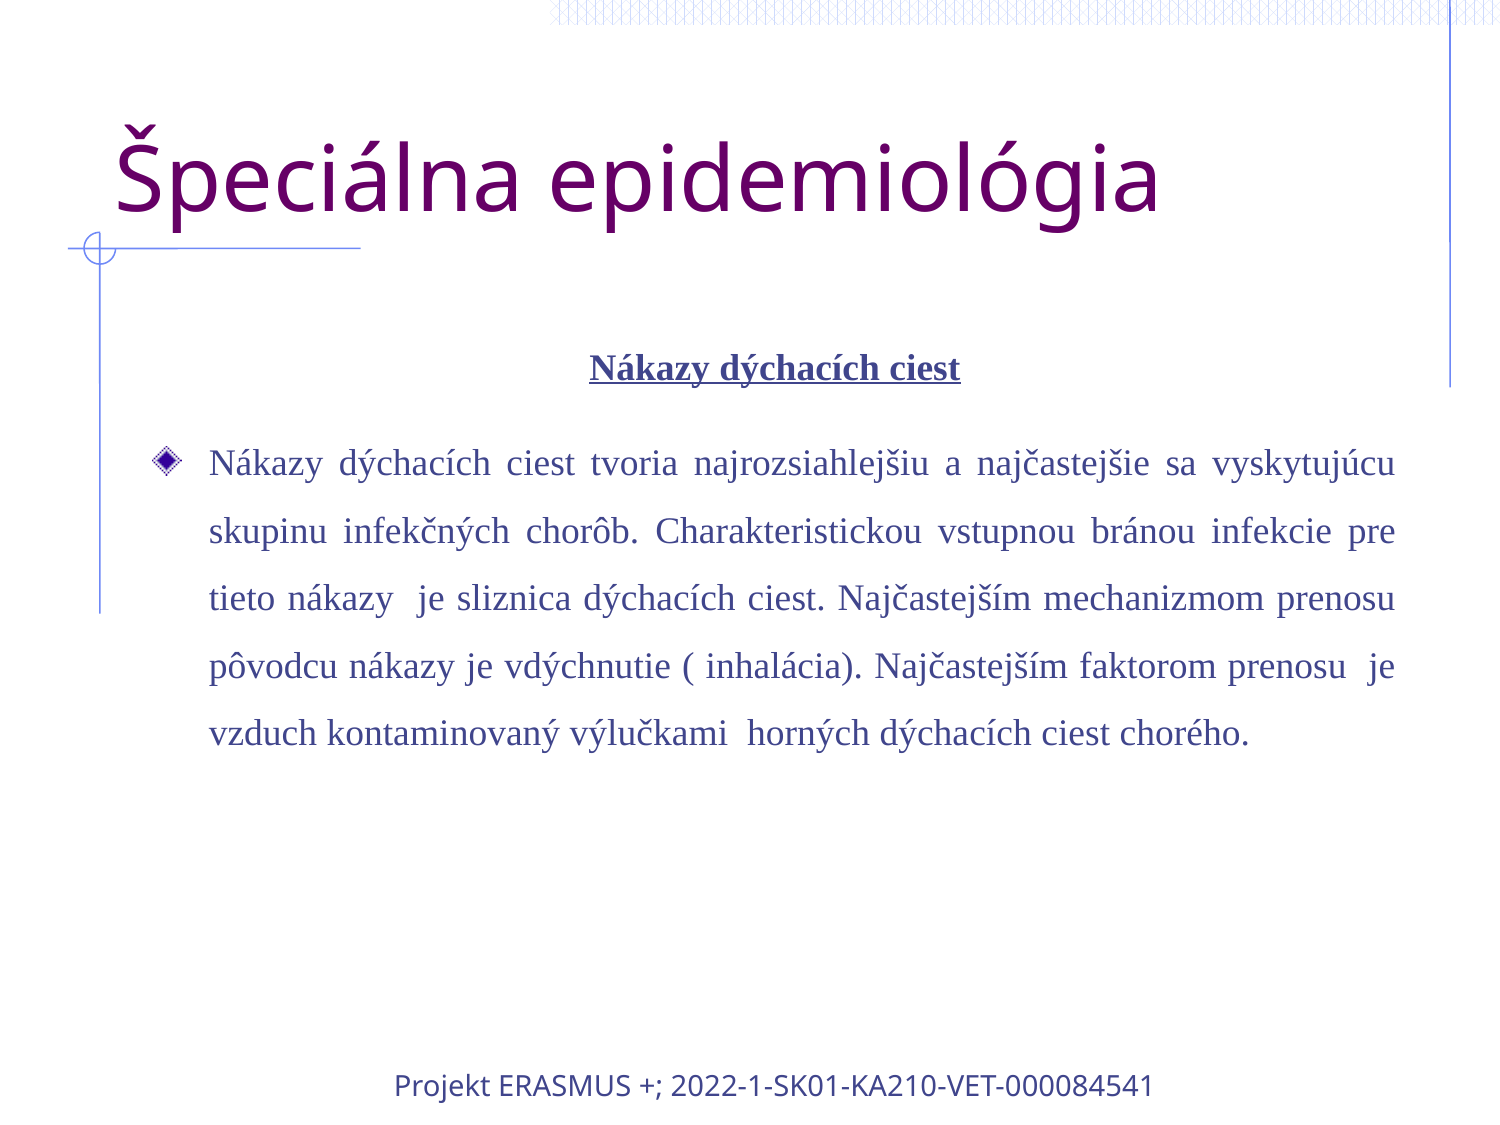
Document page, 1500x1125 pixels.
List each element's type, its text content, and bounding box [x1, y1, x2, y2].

list Nákazy dýchacích ciest Nákazy dýchacích ciest tvoria najrozsiahlejšiu a najčastejšie sa vyskytujúcu skupinu infekčných chorôb. Charakteristickou vstupnou bránou infekcie pre tieto nákazy je sliznica dýchacích ciest. Najčastejším mechanizmom prenosu pôvodcu nákazy je vdýchnutie ( inhalácia). Najčastejším faktorom prenosu je vzduch kontaminovaný výlučkami horných dýchacích ciest chorého. [137, 312, 1413, 988]
footer Projekt ERASMUS +; 2022-1-SK01-KA210-VET-000084541 [372, 1034, 1178, 1111]
title Špeciálna epidemiológia [99, 78, 1375, 238]
picture [152, 446, 182, 476]
